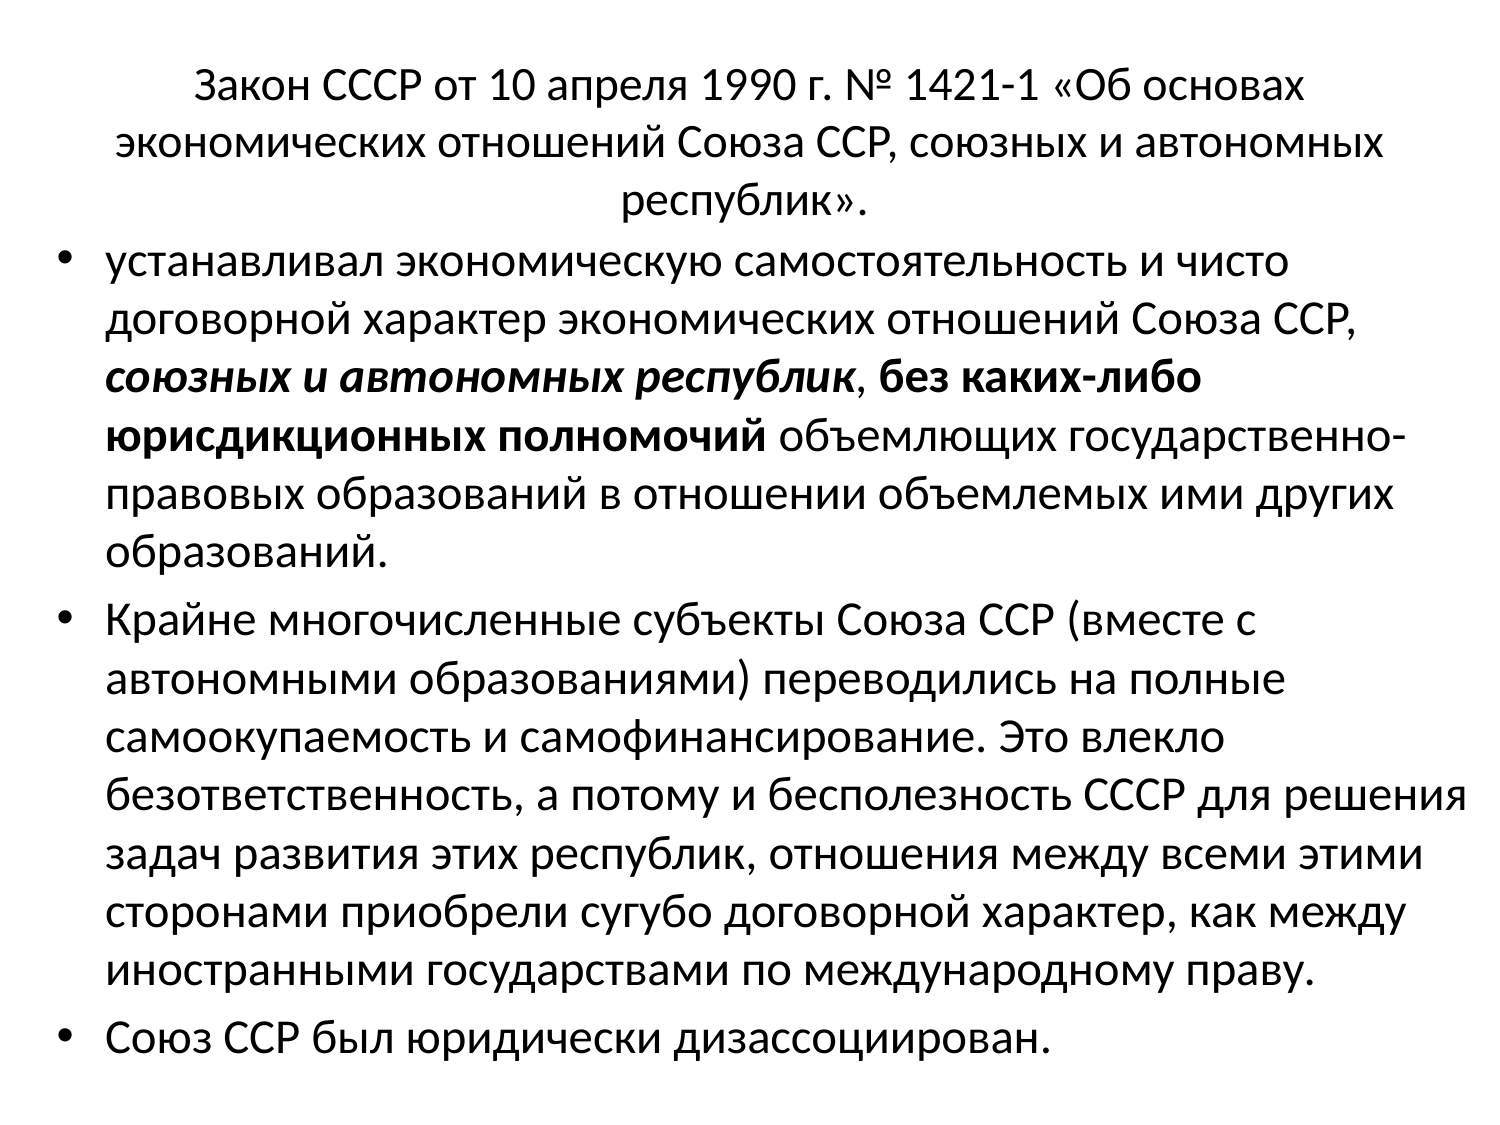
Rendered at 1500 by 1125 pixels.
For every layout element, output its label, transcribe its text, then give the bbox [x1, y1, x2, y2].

list устанавливал экономическую самостоятельность и чисто договорной характер экономических отношений Союза ССР, союзных и автономных республик, без каких-либо юрисдикционных полномочий объемлющих государственно-правовых образований в отношении объемлемых ими других образований. Крайне многочисленные субъекты Союза ССР (вместе с автономными образованиями) переводились на полные самоокупаемость и самофинансирование. Это влекло безответственность, а потому и бесполезность СССР для решения задач развития этих республик, отношения между всеми этими сторонами приобрели сугубо договорной характер, как между иностранными государствами по международному праву. Союз ССР был юридически дизассоциирован. [41, 219, 1495, 1100]
title Закон СССР от 10 апреля 1990 г. № 1421-1 «Об основах экономических отношений Союза ССР, союзных и автономных республик». [75, 45, 1425, 219]
